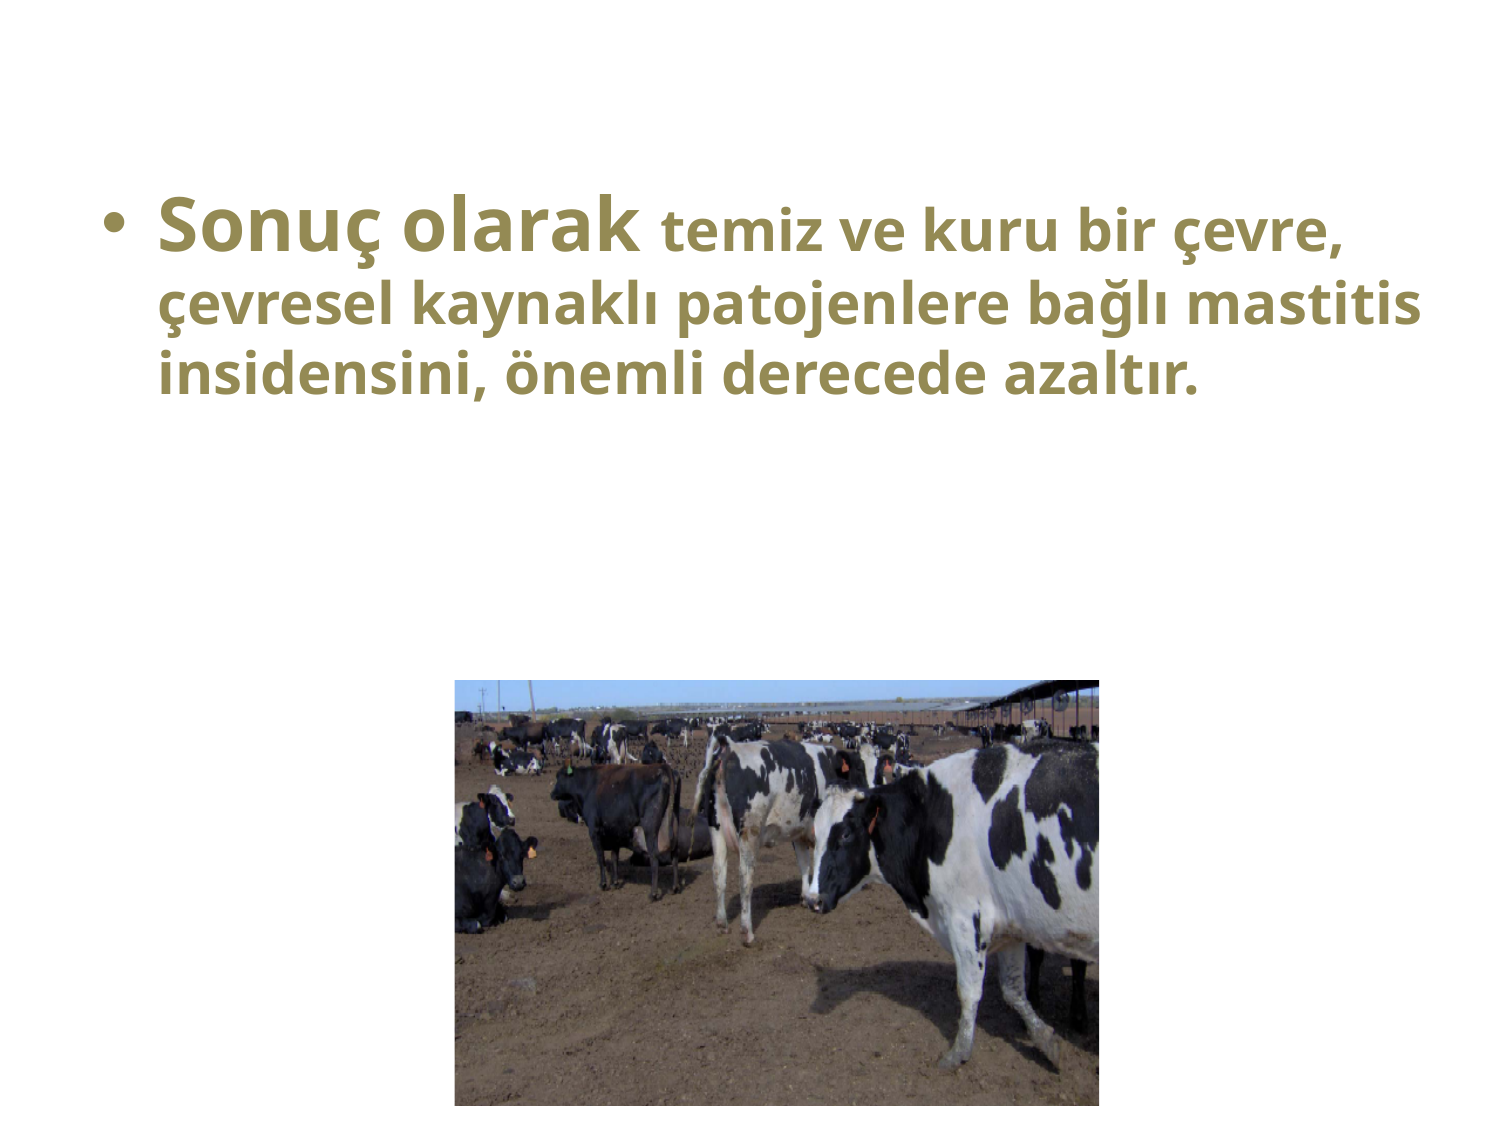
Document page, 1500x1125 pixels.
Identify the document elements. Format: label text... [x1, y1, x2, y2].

picture [454, 680, 1100, 1107]
list Sonuç olarak temiz ve kuru bir çevre, çevresel kaynaklı patojenlere bağlı mastitis insidensini, önemli derecede azaltır. [86, 93, 1459, 421]
